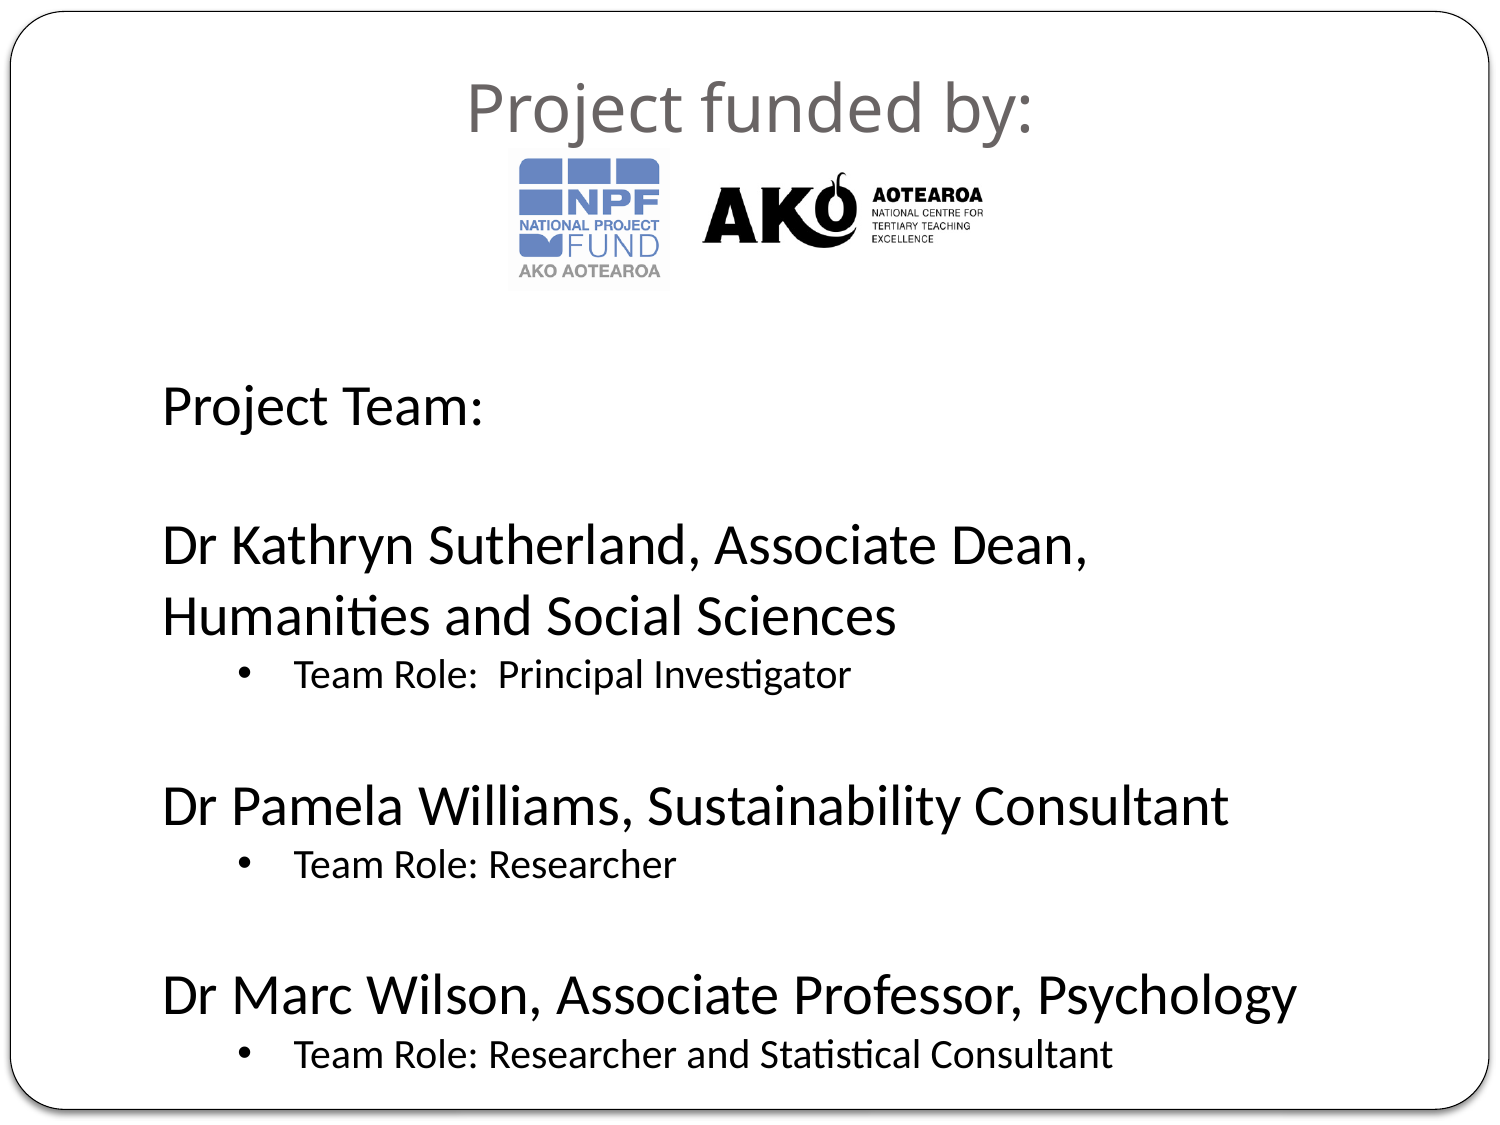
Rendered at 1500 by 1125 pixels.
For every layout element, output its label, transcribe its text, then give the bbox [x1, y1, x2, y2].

picture [508, 148, 670, 291]
picture [702, 172, 983, 248]
text_box Project Team: Dr Kathryn Sutherland, Associate Dean, Humanities and Social Sciences Team Role: Principal Investigator Dr Pamela Williams, Sustainability Consultant Team Role: Researcher Dr Marc Wilson, Associate Professor, Psychology Team Role: Researcher and Statistical Consultant [147, 359, 1365, 1084]
title Project funded by: [29, 42, 1471, 162]
